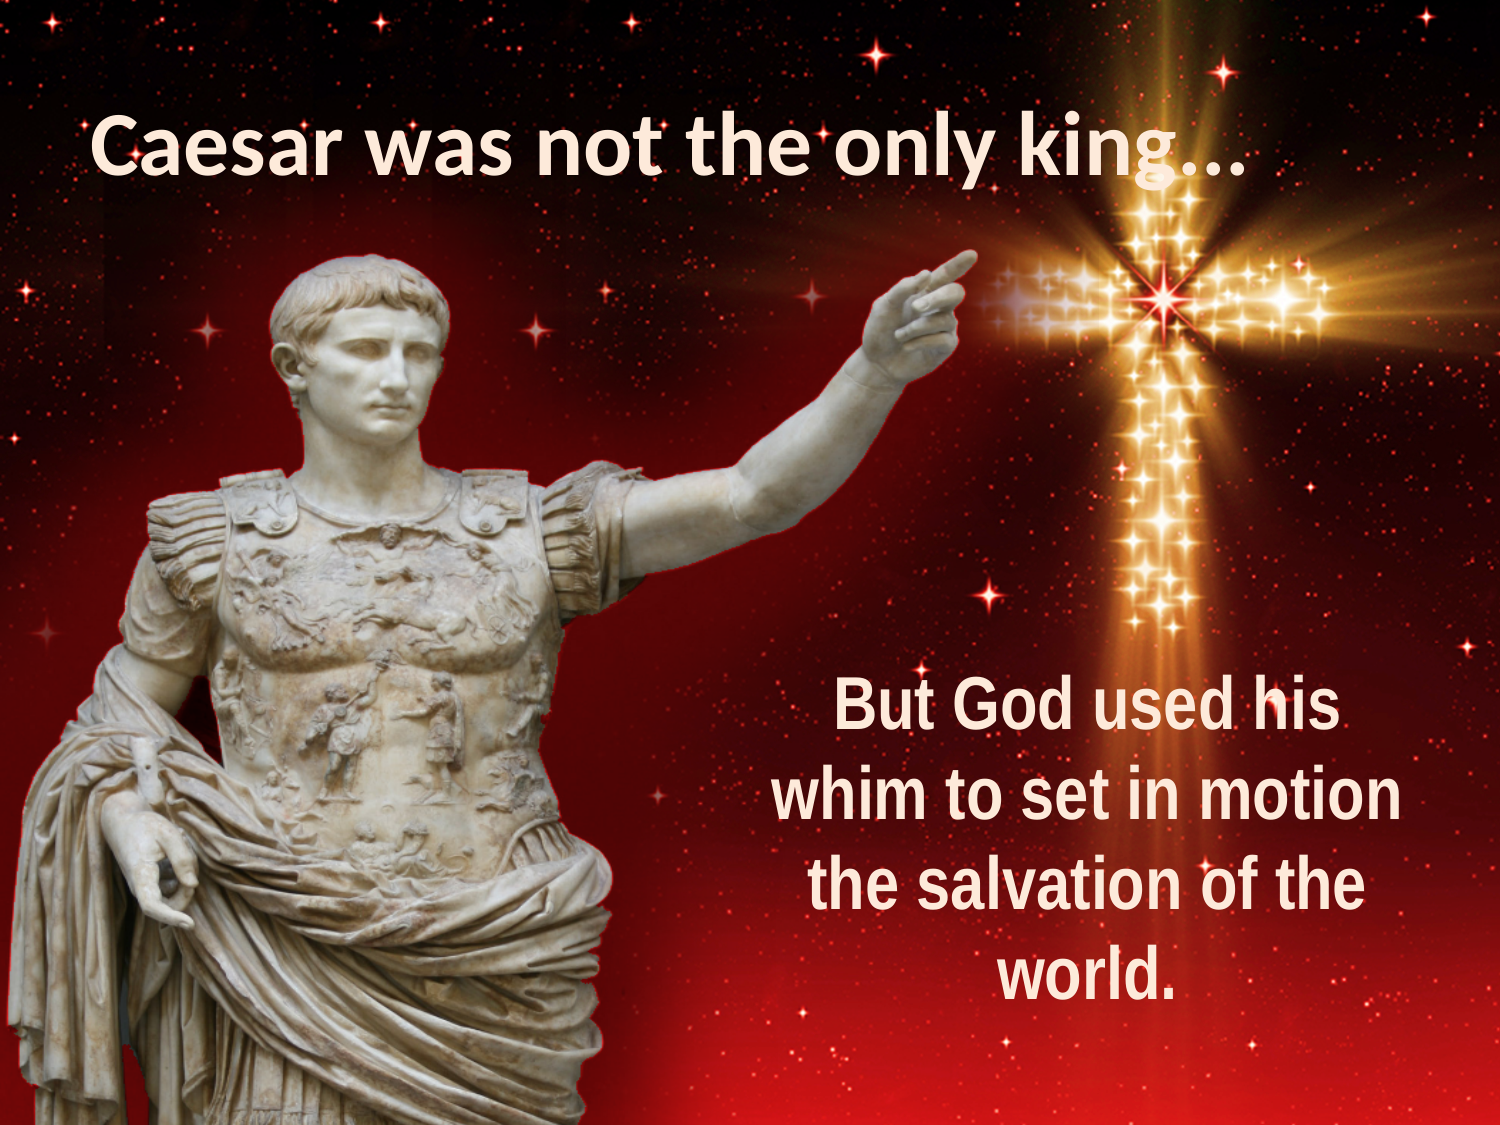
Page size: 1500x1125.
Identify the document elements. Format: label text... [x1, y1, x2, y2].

list But God used his whim to set in motion the salvation of the world. [1104, 646, 1425, 1005]
title Caesar was not the only king... [75, 45, 1425, 233]
picture [0, 0, 1500, 1125]
